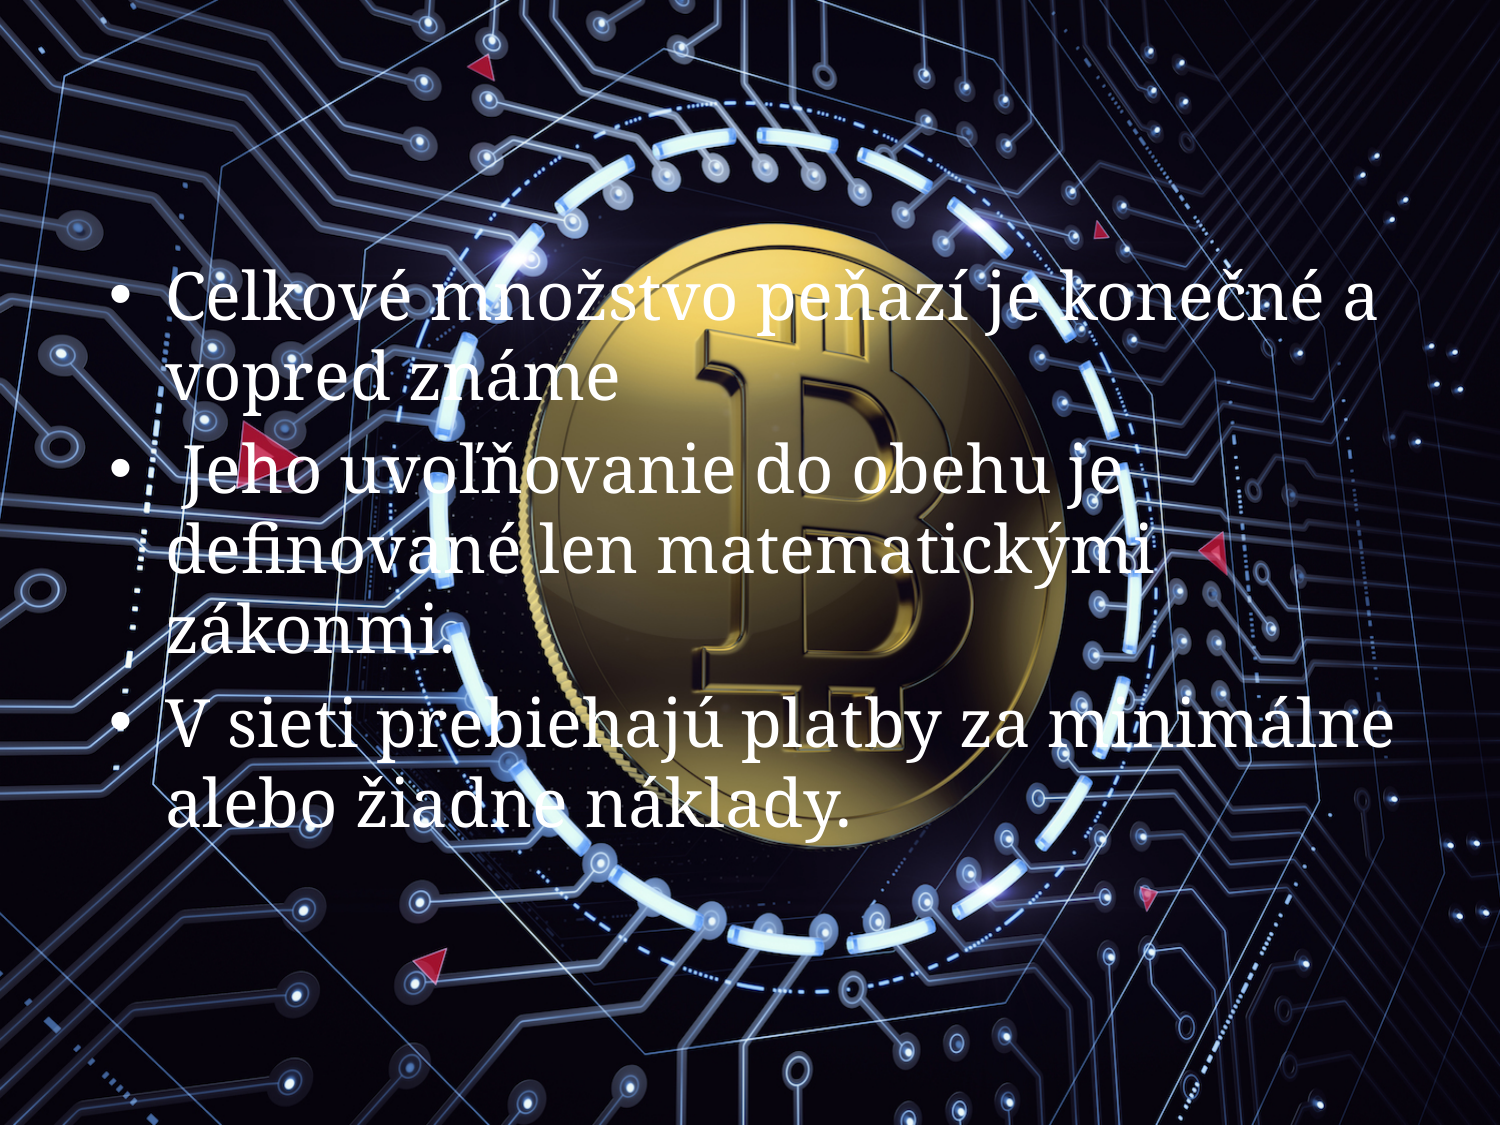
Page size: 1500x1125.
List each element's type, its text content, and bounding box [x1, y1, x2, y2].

list Celkové množstvo peňazí je konečné a vopred známe Jeho uvoľňovanie do obehu je definované len matematickými zákonmi. V sieti prebiehajú platby za minimálne alebo žiadne náklady. [93, 246, 1444, 989]
picture [0, 0, 1500, 1125]
